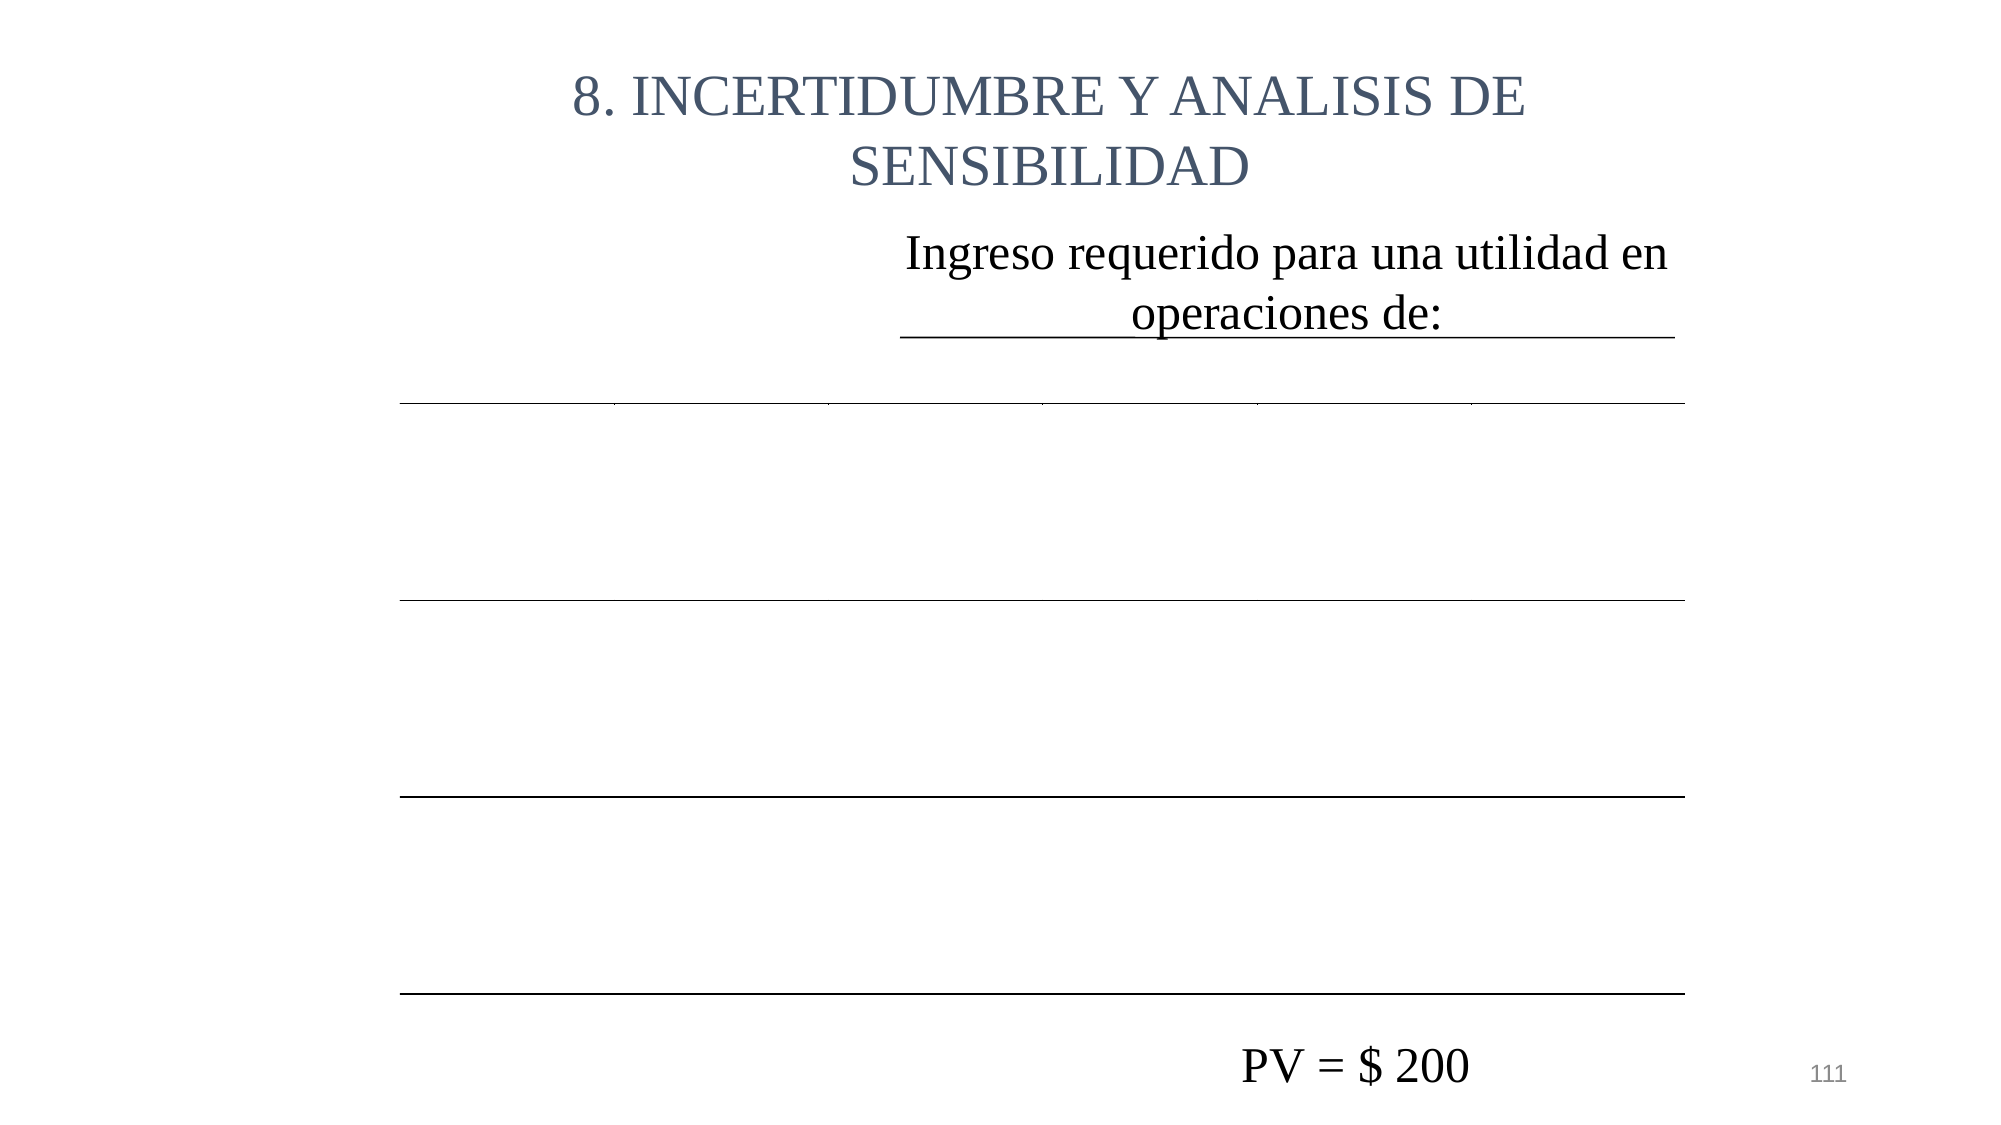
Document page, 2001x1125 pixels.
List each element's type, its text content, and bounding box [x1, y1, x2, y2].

text_box 8. INCERTIDUMBRE Y ANALISIS DE SENSIBILIDAD [524, 49, 1575, 205]
slide_number 111 [1688, 1042, 1863, 1103]
text_box Ingreso requerido para una utilidad en operaciones de: [874, 212, 1700, 348]
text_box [399, 337, 1688, 1125]
